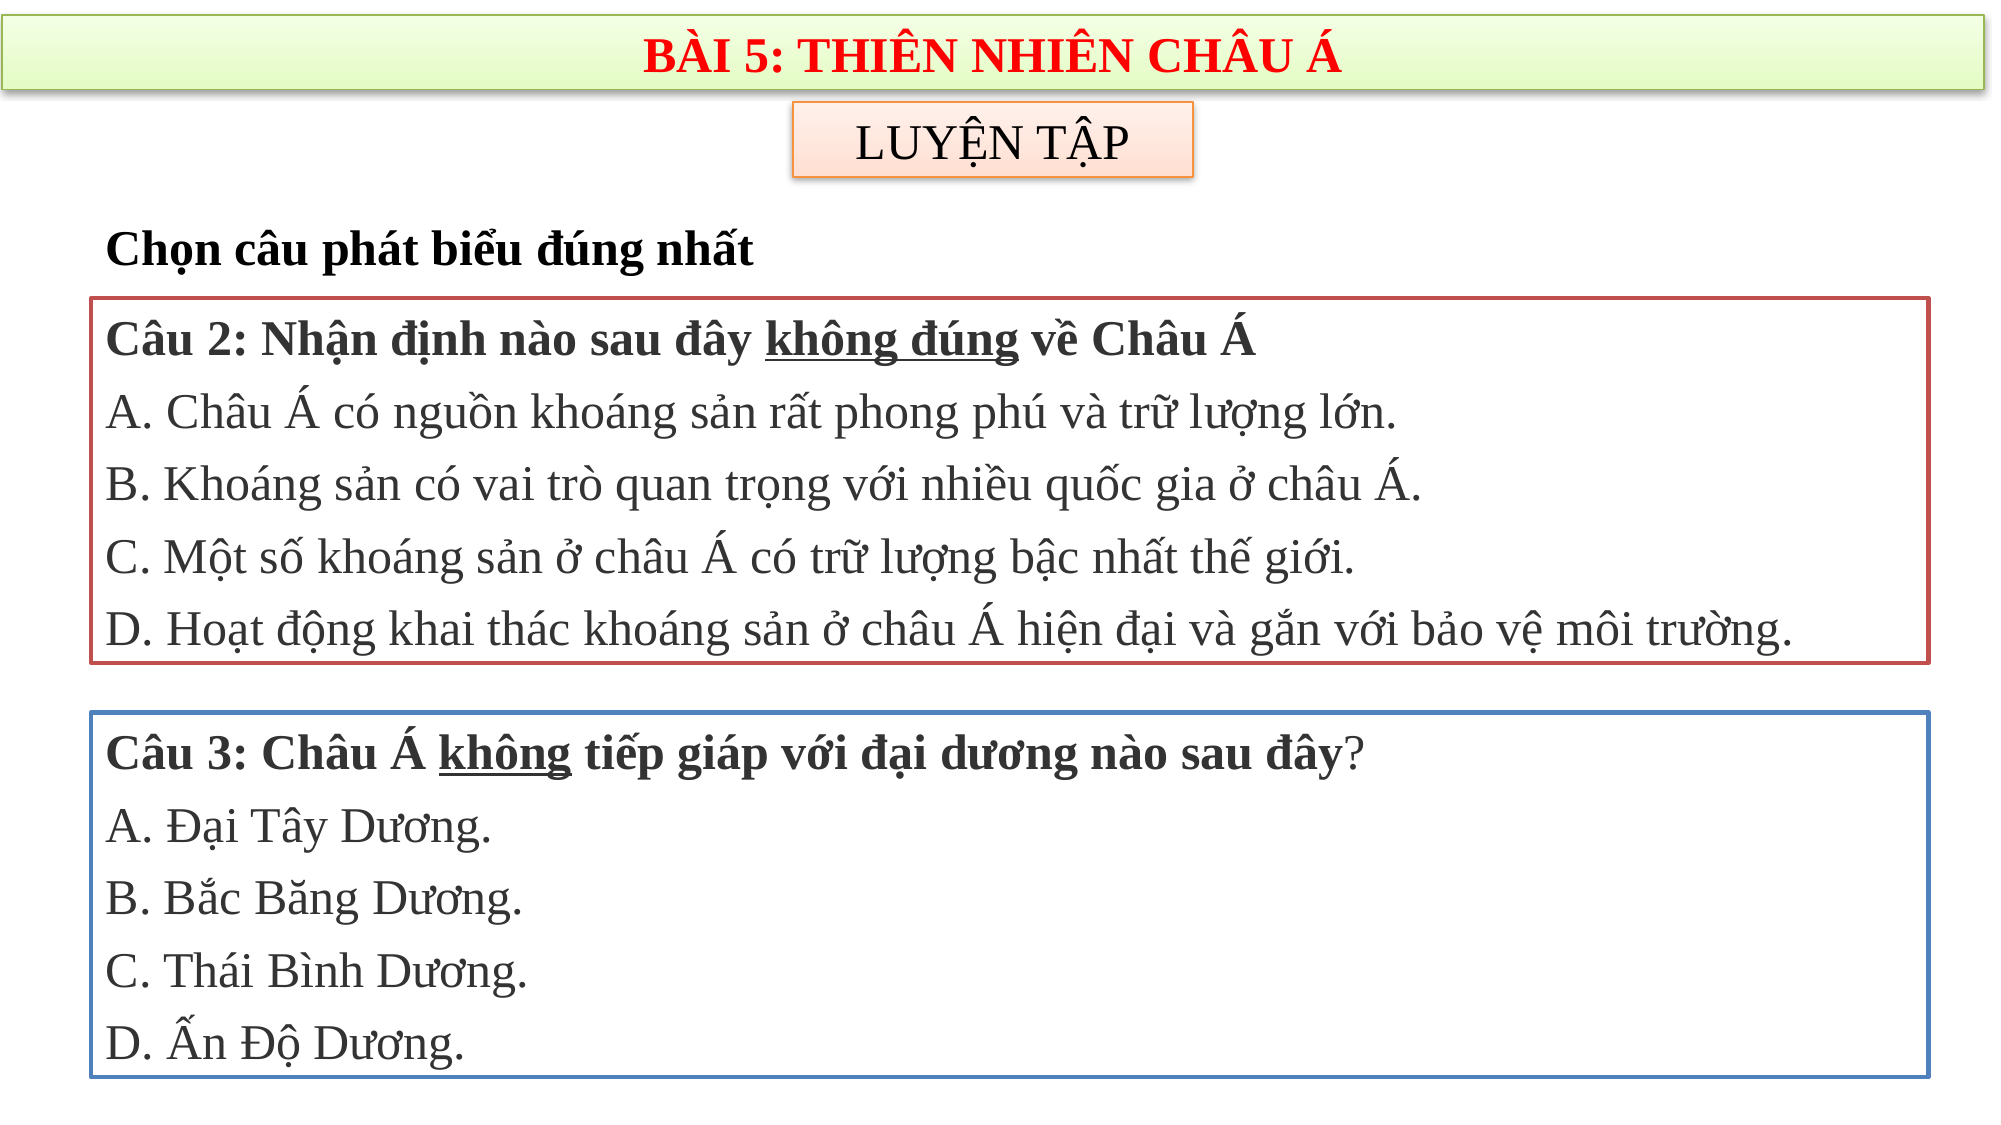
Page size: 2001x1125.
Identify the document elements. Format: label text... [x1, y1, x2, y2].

text_box Câu 3: Châu Á không tiếp giáp với đại dương nào sau đây? A. Đại Tây Dương. B. Bắc Băng Dương. C. Thái Bình Dương. D. Ấn Độ Dương. [89, 710, 1931, 1079]
text_box LUYỆN TẬP [792, 101, 1194, 177]
text_box Chọn câu phát biểu đúng nhất [90, 177, 2000, 283]
text_box BÀI 5: THIÊN NHIÊN CHÂU Á [1, 14, 1985, 90]
text_box Câu 2: Nhận định nào sau đây không đúng về Châu Á A. Châu Á có nguồn khoáng sản rất phong phú và trữ lượng lớn. B. Khoáng sản có vai trò quan trọng với nhiều quốc gia ở châu Á. C. Một số khoáng sản ở châu Á có trữ lượng bậc nhất thế giới. D. Hoạt động khai thác khoáng sản ở châu Á hiện đại và gắn với bảo vệ môi trường. [89, 296, 1931, 665]
